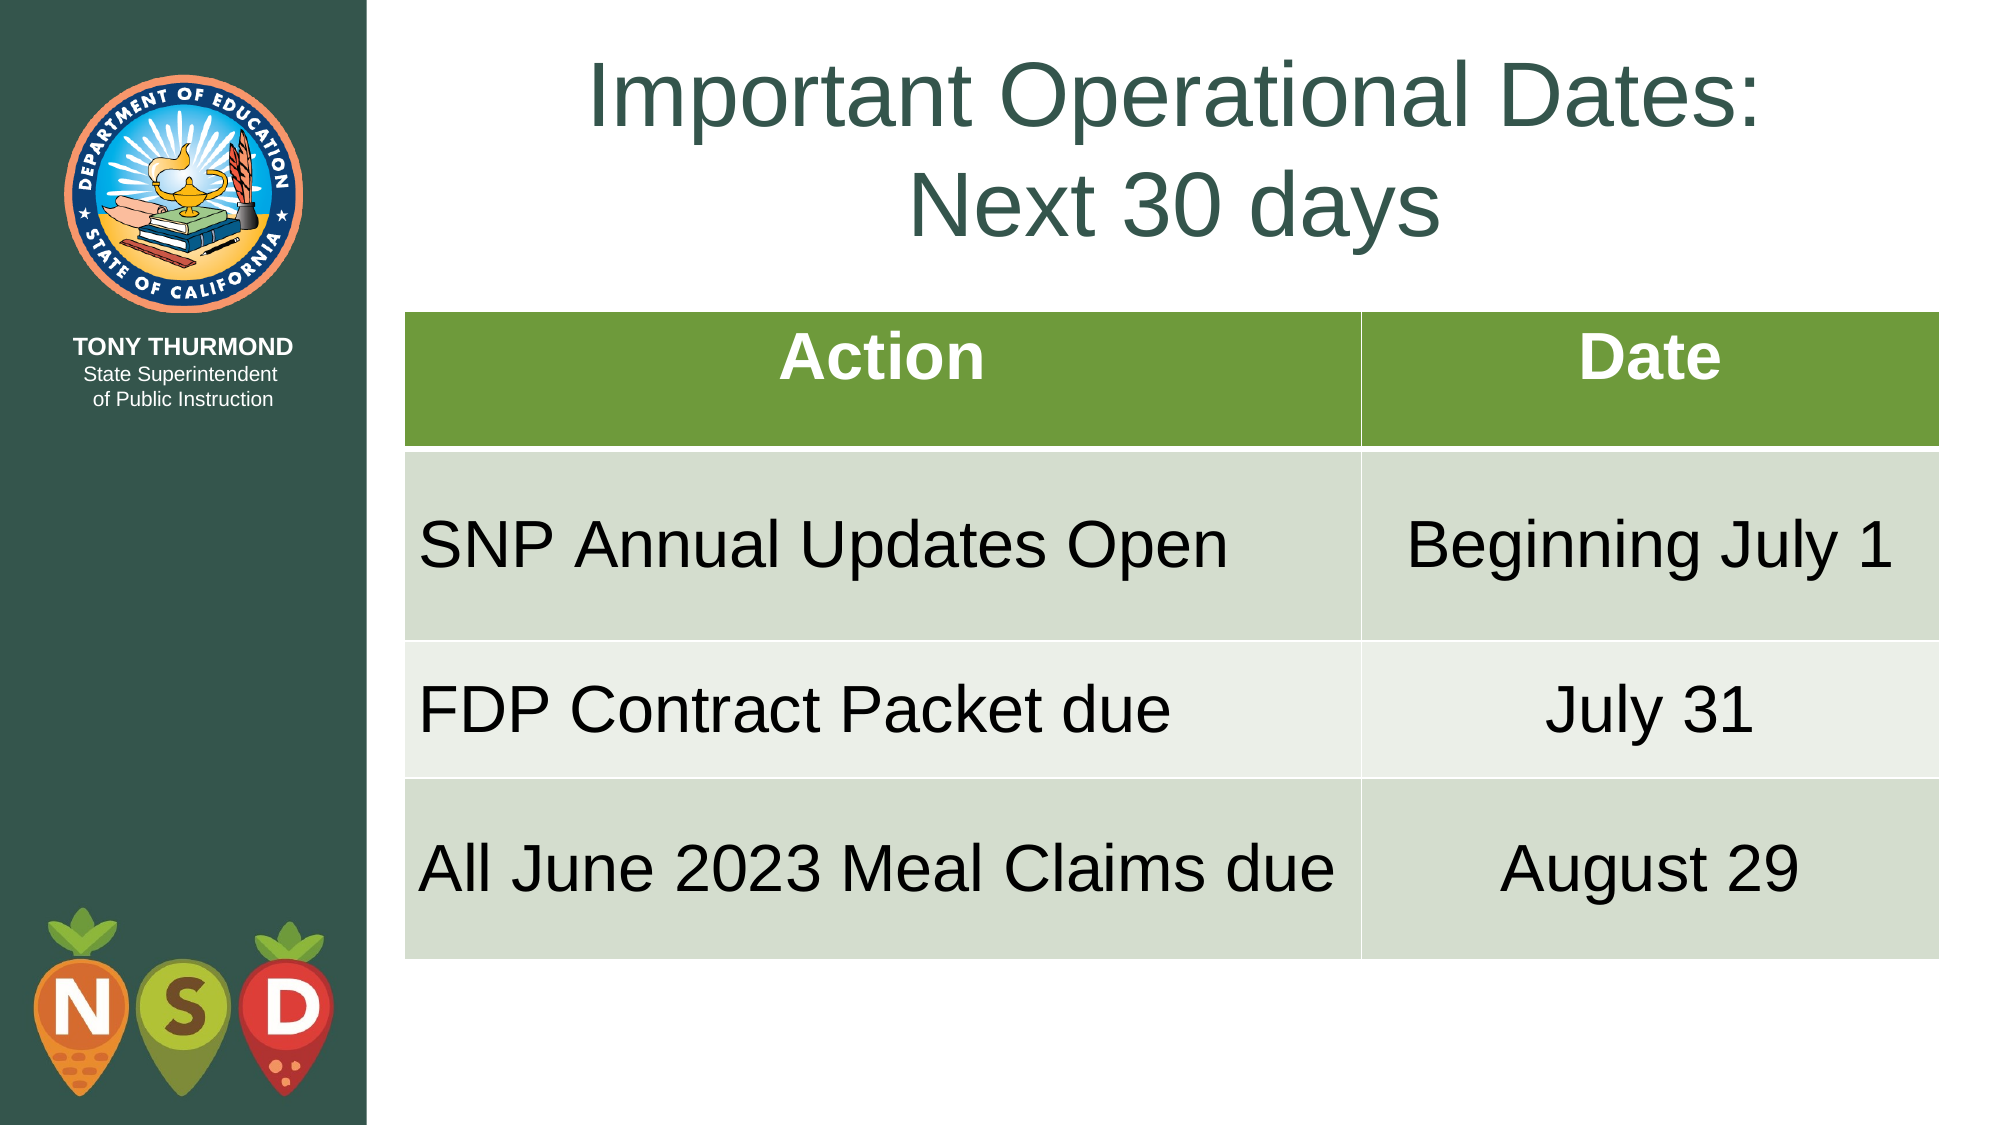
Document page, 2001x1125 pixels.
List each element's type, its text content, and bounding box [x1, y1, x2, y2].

table_cell July 31 [1362, 642, 1939, 777]
title Important Operational Dates: Next 30 days [403, 57, 1973, 233]
table_header Date [1362, 312, 1939, 446]
picture [13, 892, 354, 1108]
table_header Action [405, 312, 1361, 446]
picture [64, 74, 303, 313]
table_cell FDP Contract Packet due [405, 642, 1361, 777]
table_cell All June 2023 Meal Claims due [405, 779, 1361, 959]
table_cell SNP Annual Updates Open [405, 452, 1361, 640]
table_cell Beginning July 1 [1362, 452, 1939, 640]
table_cell August 29 [1362, 779, 1939, 959]
